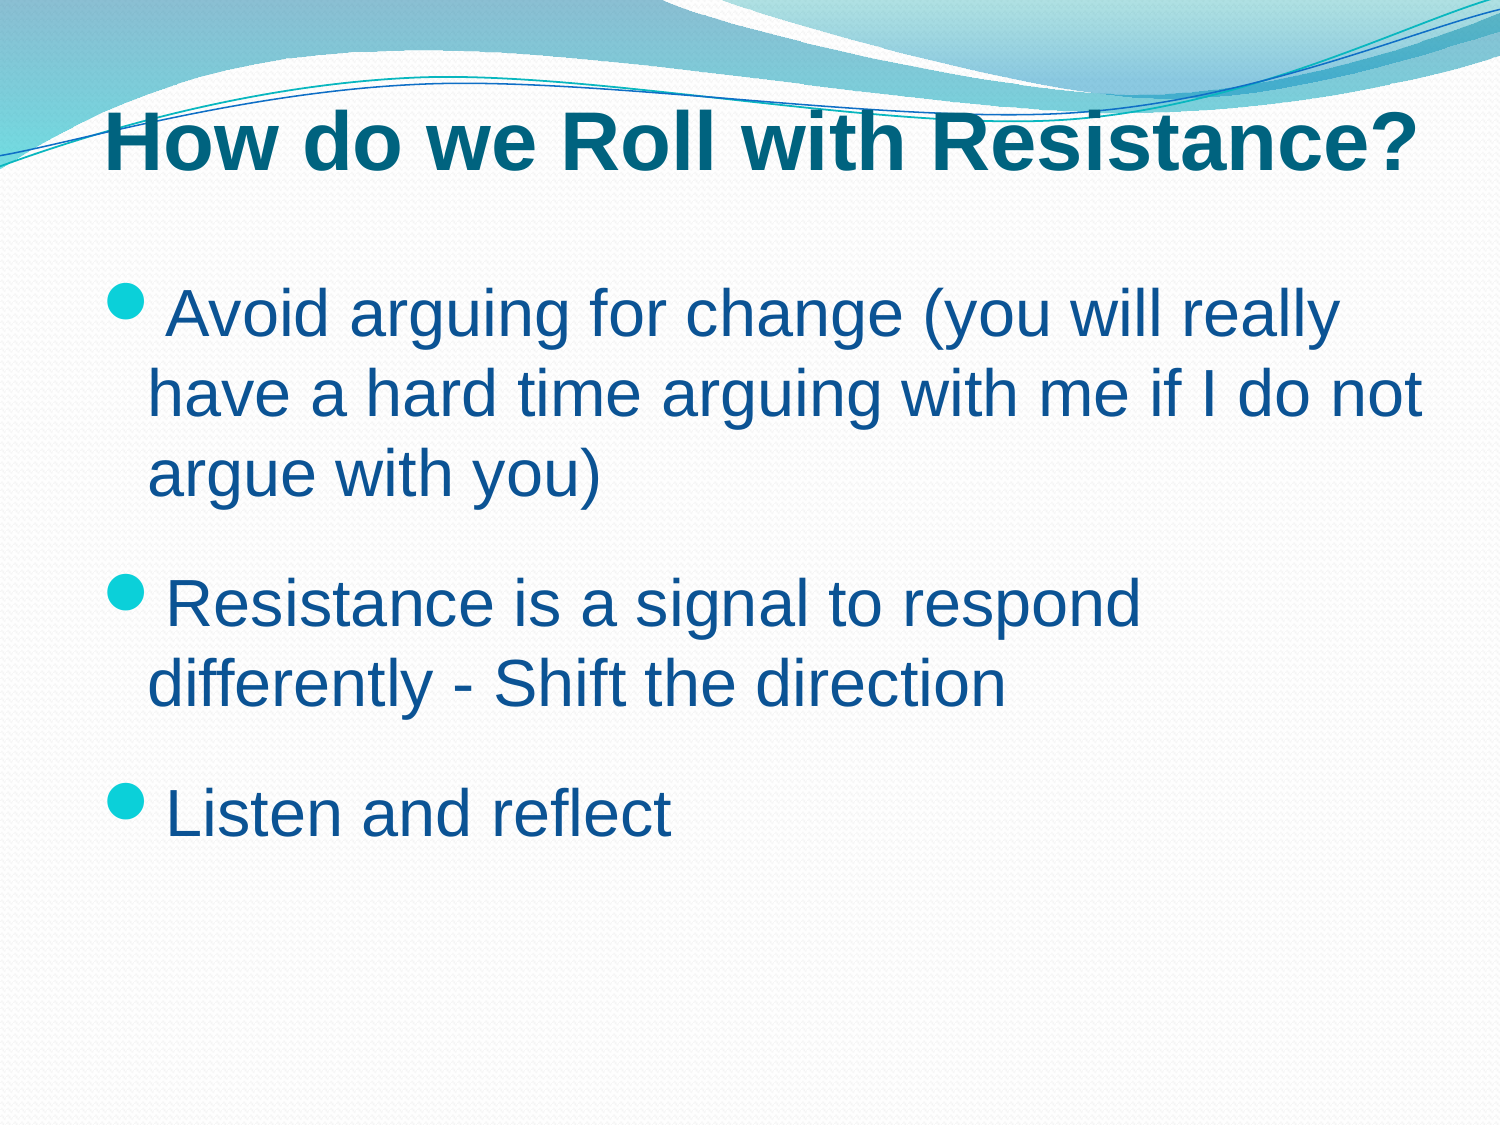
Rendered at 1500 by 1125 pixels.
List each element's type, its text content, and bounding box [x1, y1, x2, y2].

title How do we Roll with Resistance? [87, 0, 1438, 188]
list Avoid arguing for change (you will really have a hard time arguing with me if I do not argue with you) Resistance is a signal to respond differently - Shift the direction Listen and reflect [87, 262, 1451, 1051]
